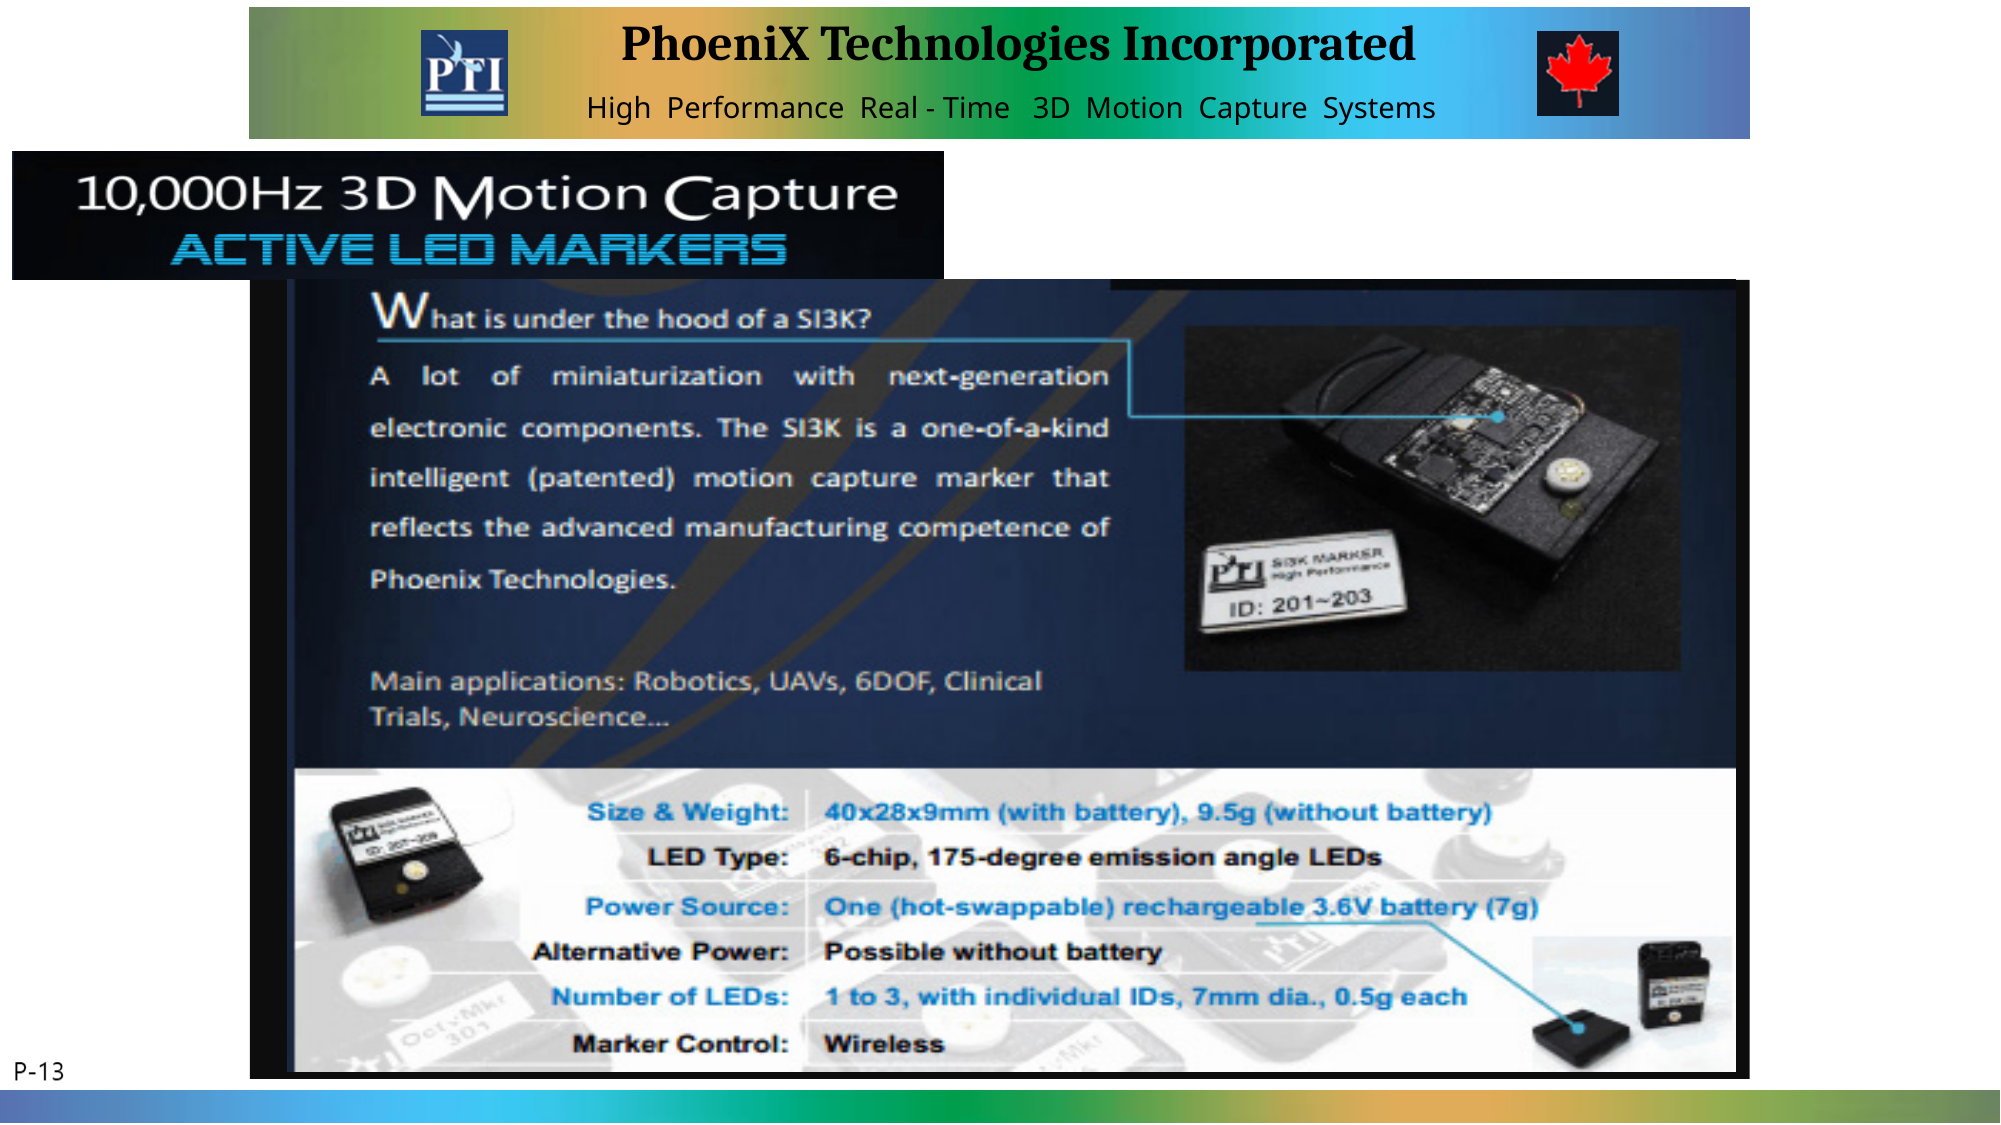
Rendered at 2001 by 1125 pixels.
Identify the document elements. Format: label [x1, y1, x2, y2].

picture [0, 151, 2000, 1123]
picture [249, 7, 1750, 139]
text_box [249, 280, 287, 1047]
text_box [1499, 279, 1750, 1079]
